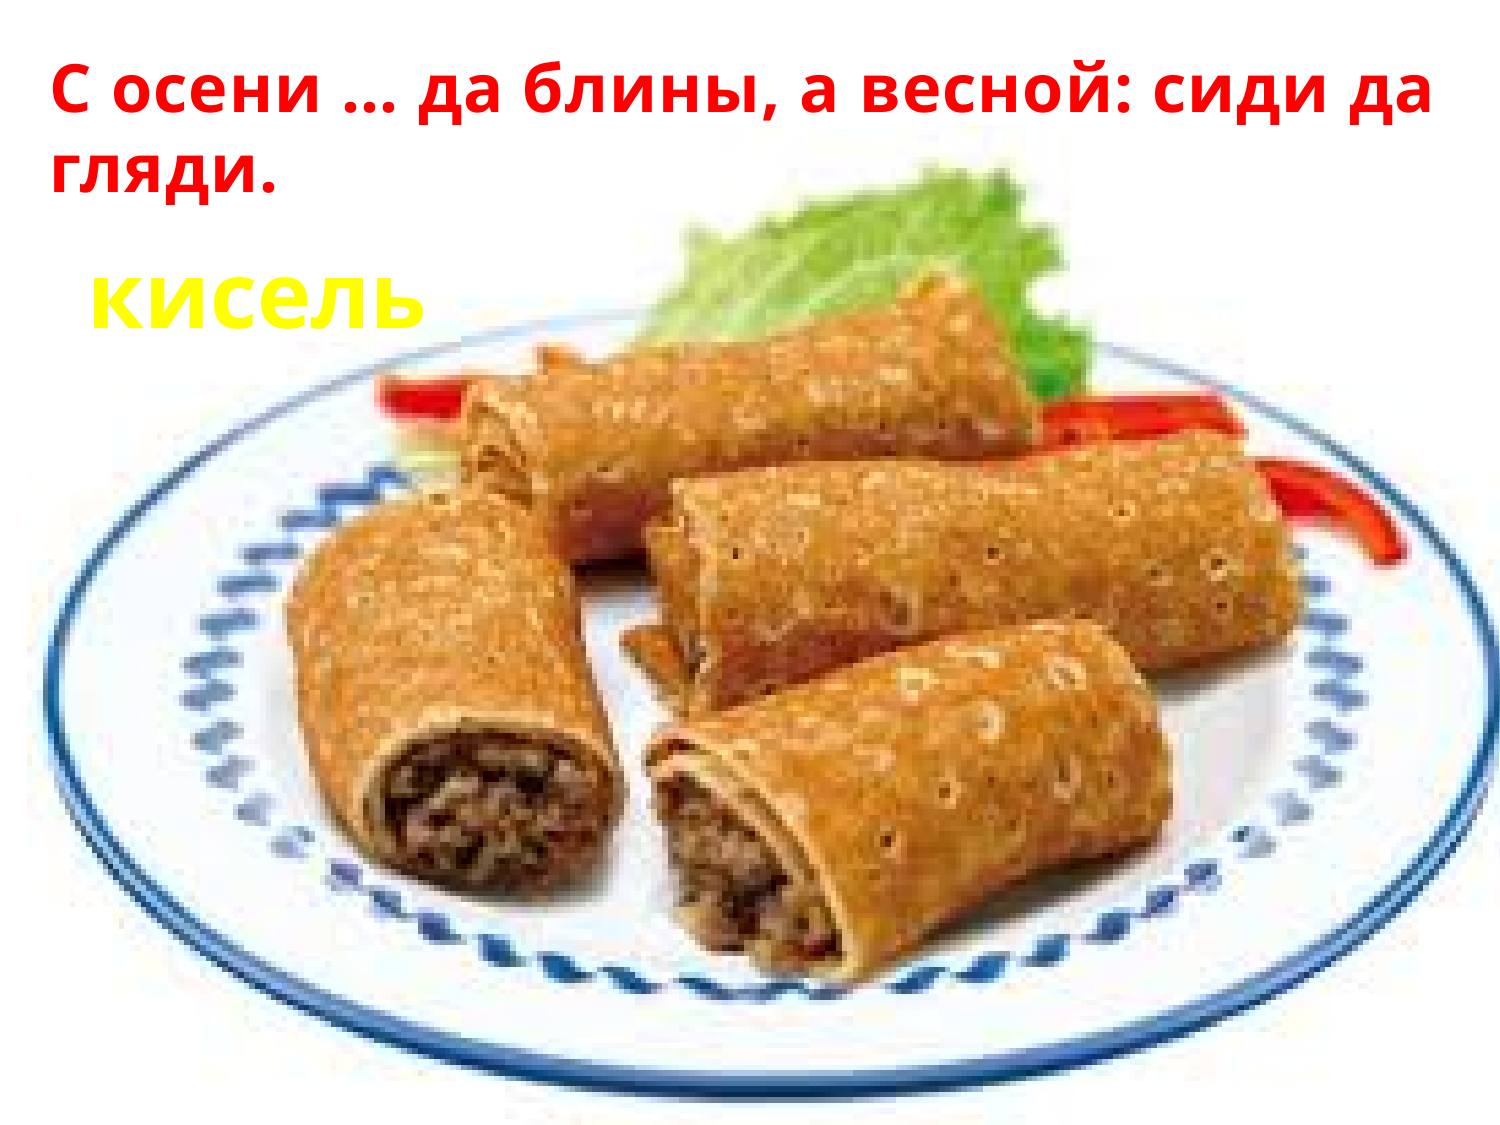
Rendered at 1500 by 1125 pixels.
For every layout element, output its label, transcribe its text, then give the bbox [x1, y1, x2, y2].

text_box С осени … да блины, а весной: сиди да гляди. [27, 21, 1477, 124]
picture [26, 125, 1500, 1125]
